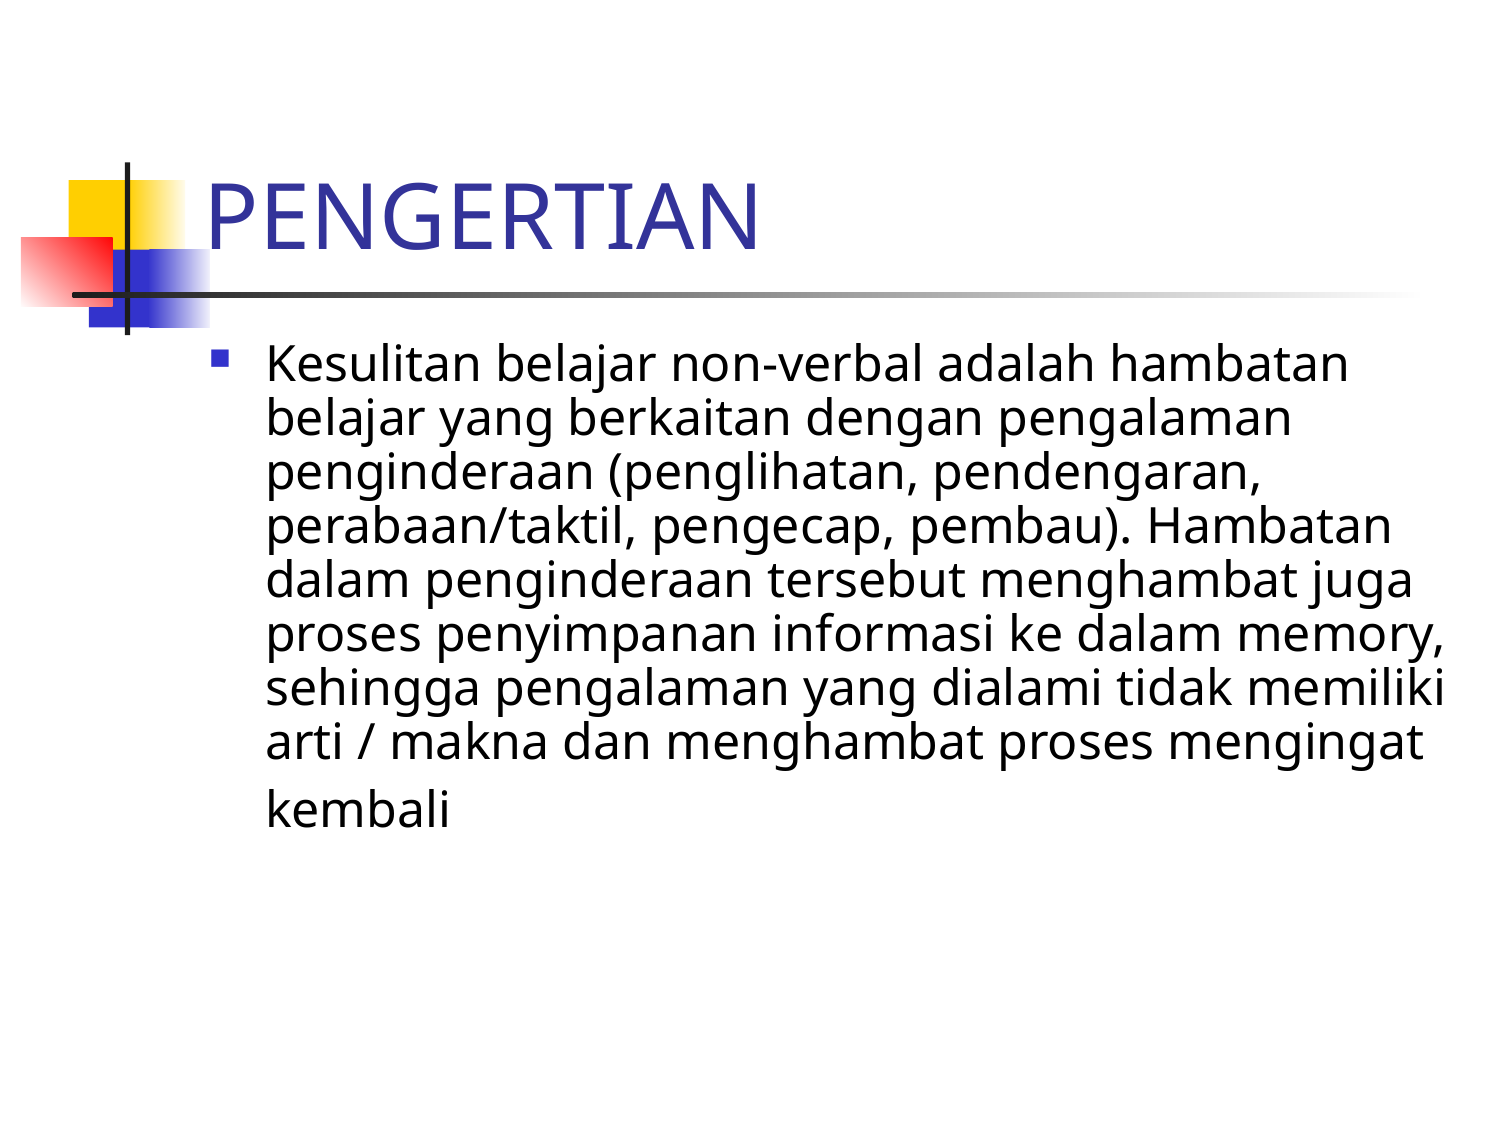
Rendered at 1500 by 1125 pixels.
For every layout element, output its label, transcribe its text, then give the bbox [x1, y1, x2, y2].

list Kesulitan belajar non-verbal adalah hambatan belajar yang berkaitan dengan pengalaman penginderaan (penglihatan, pendengaran, perabaan/taktil, pengecap, pembau). Hambatan dalam penginderaan tersebut menghambat juga proses penyimpanan informasi ke dalam memory, sehingga pengalaman yang dialami tidak memiliki arti / makna dan menghambat proses mengingat kembali [193, 330, 1470, 1007]
title PENGERTIAN [188, 34, 1468, 276]
